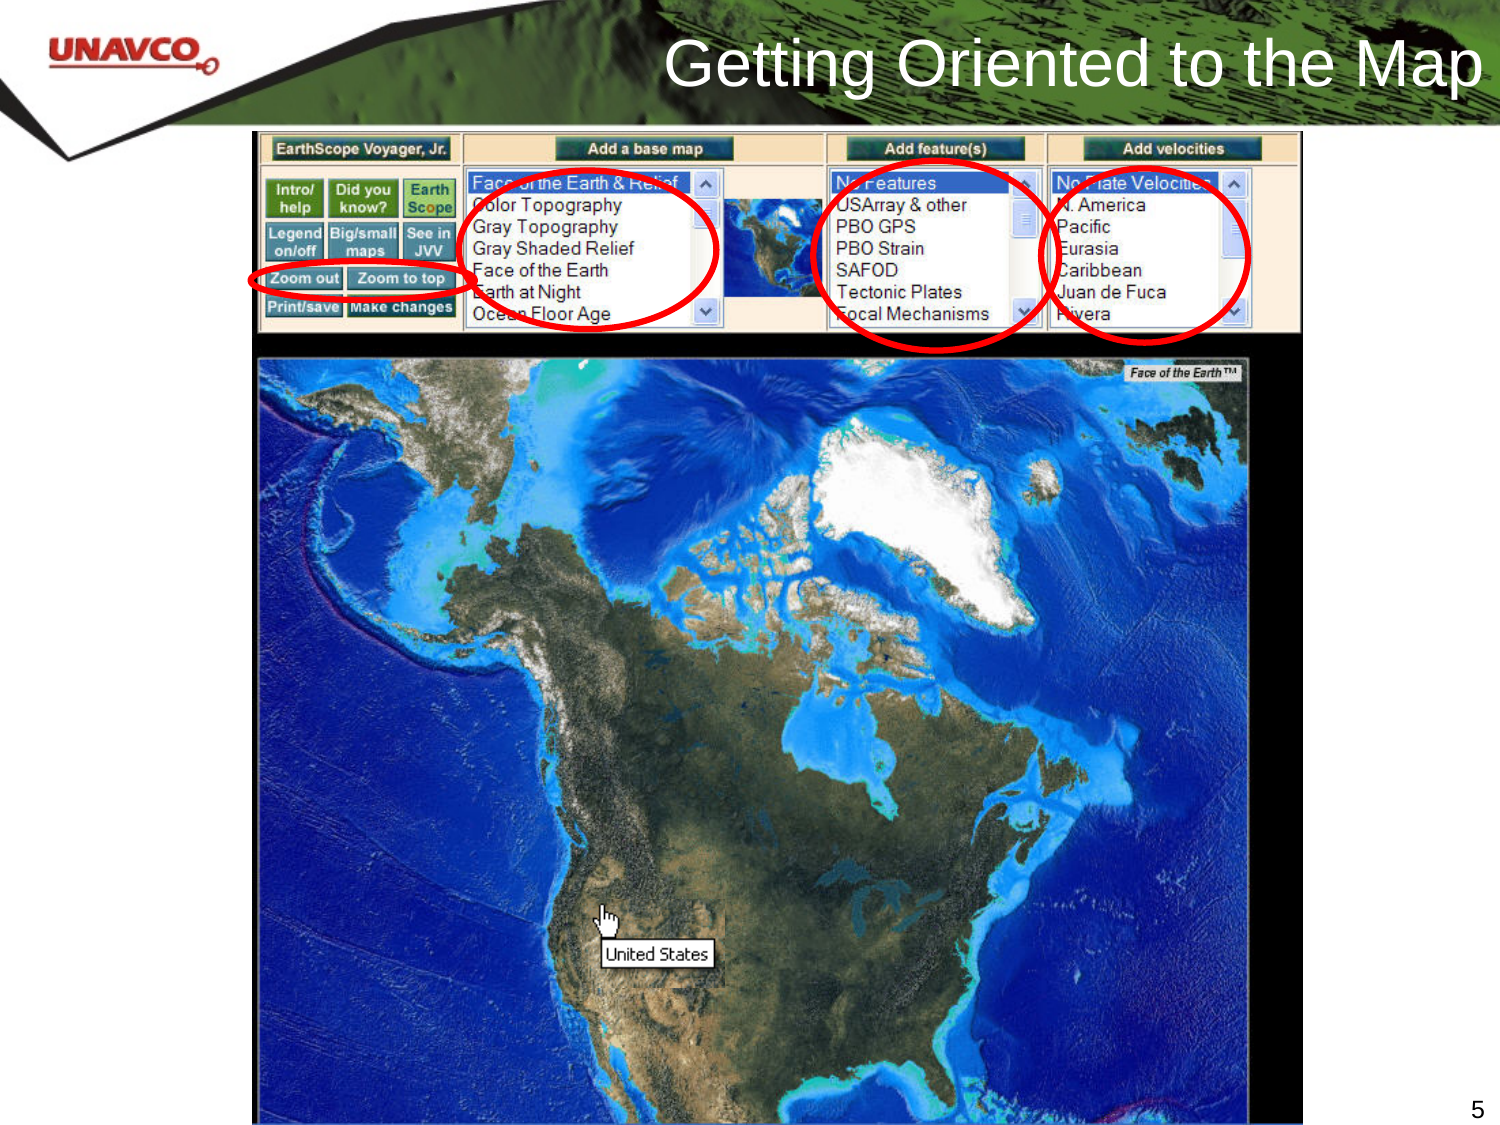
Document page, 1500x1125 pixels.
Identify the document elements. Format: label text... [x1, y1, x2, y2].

title Getting Oriented to the Map [295, 11, 1500, 123]
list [582, 899, 726, 988]
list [251, 131, 1303, 1125]
slide_number 5 [1307, 1086, 1500, 1125]
picture [0, 0, 1500, 169]
